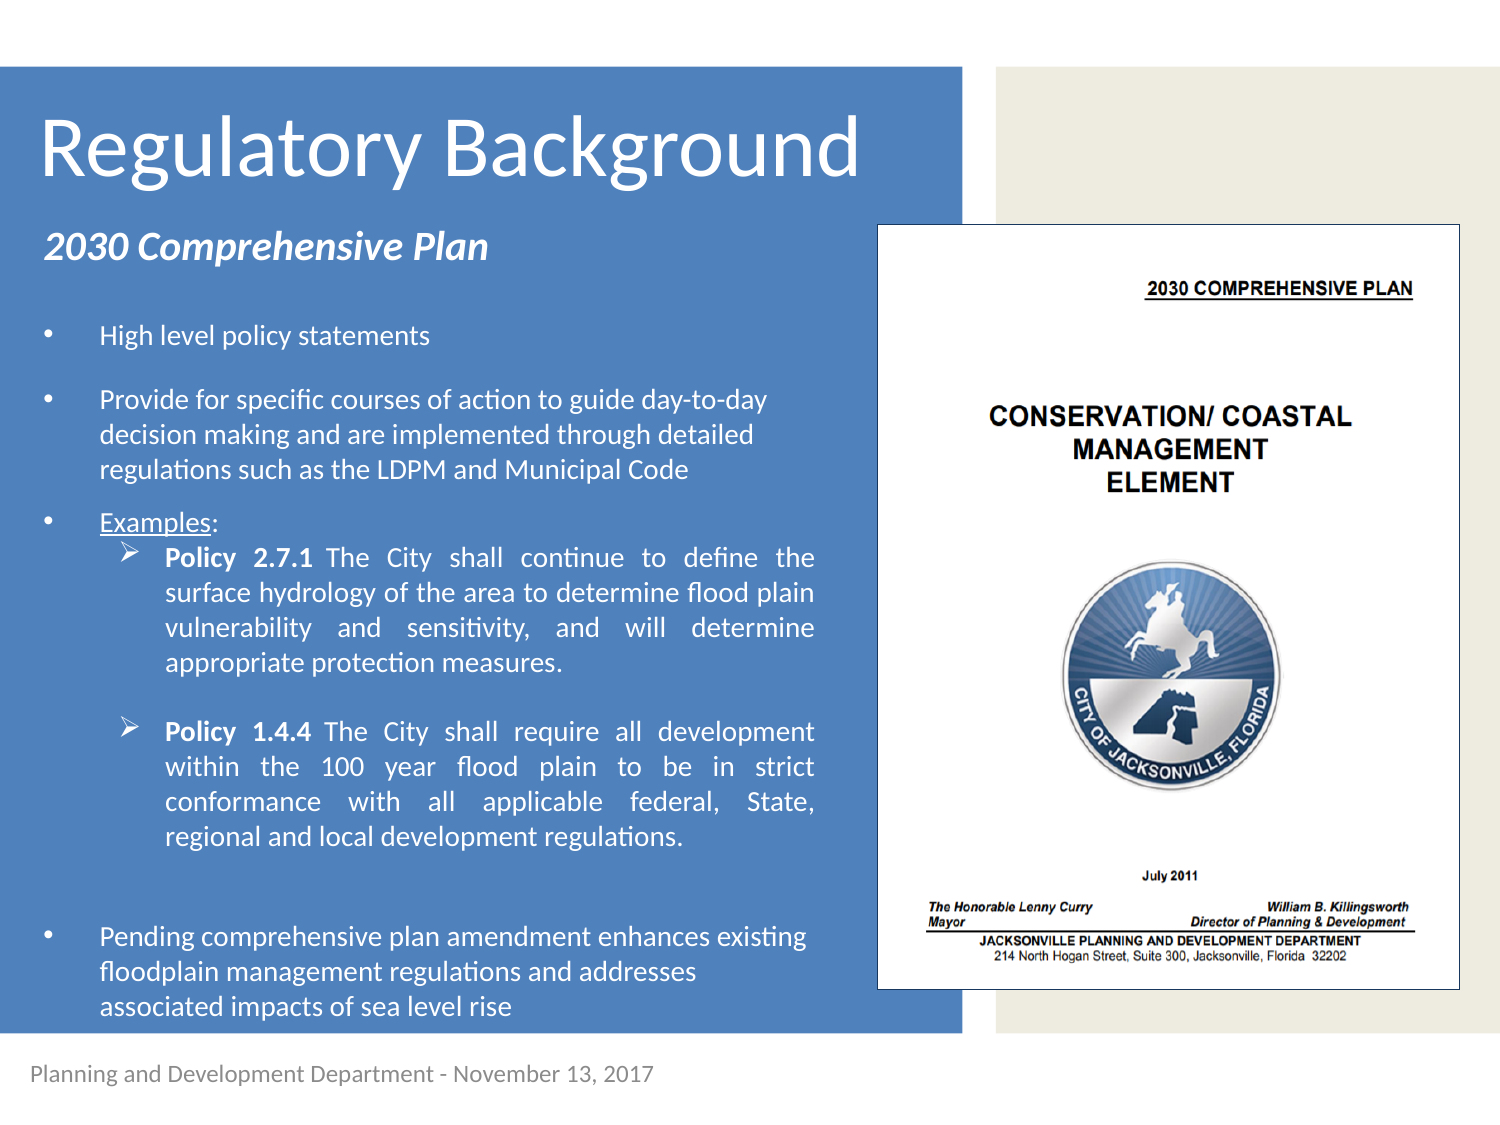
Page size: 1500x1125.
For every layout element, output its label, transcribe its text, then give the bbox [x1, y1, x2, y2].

list 2030 Comprehensive Plan High level policy statements Provide for specific courses of action to guide day-to-day decision making and are implemented through detailed regulations such as the LDPM and Municipal Code Examples: Policy 2.7.1 The City shall continue to define the surface hydrology of the area to determine flood plain vulnerability and sensitivity, and will determine appropriate protection measures. Policy 1.4.4 The City shall require all development within the 100 year flood plain to be in strict conformance with all applicable federal, State, regional and local development regulations. Pending comprehensive plan amendment enhances existing floodplain management regulations and addresses associated impacts of sea level rise [28, 211, 831, 992]
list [876, 224, 1461, 990]
footer Planning and Development Department - November 13, 2017 [14, 1042, 738, 1103]
text_box [994, 65, 1500, 1035]
title Regulatory Background [24, 57, 1375, 225]
text_box [0, 65, 964, 1035]
